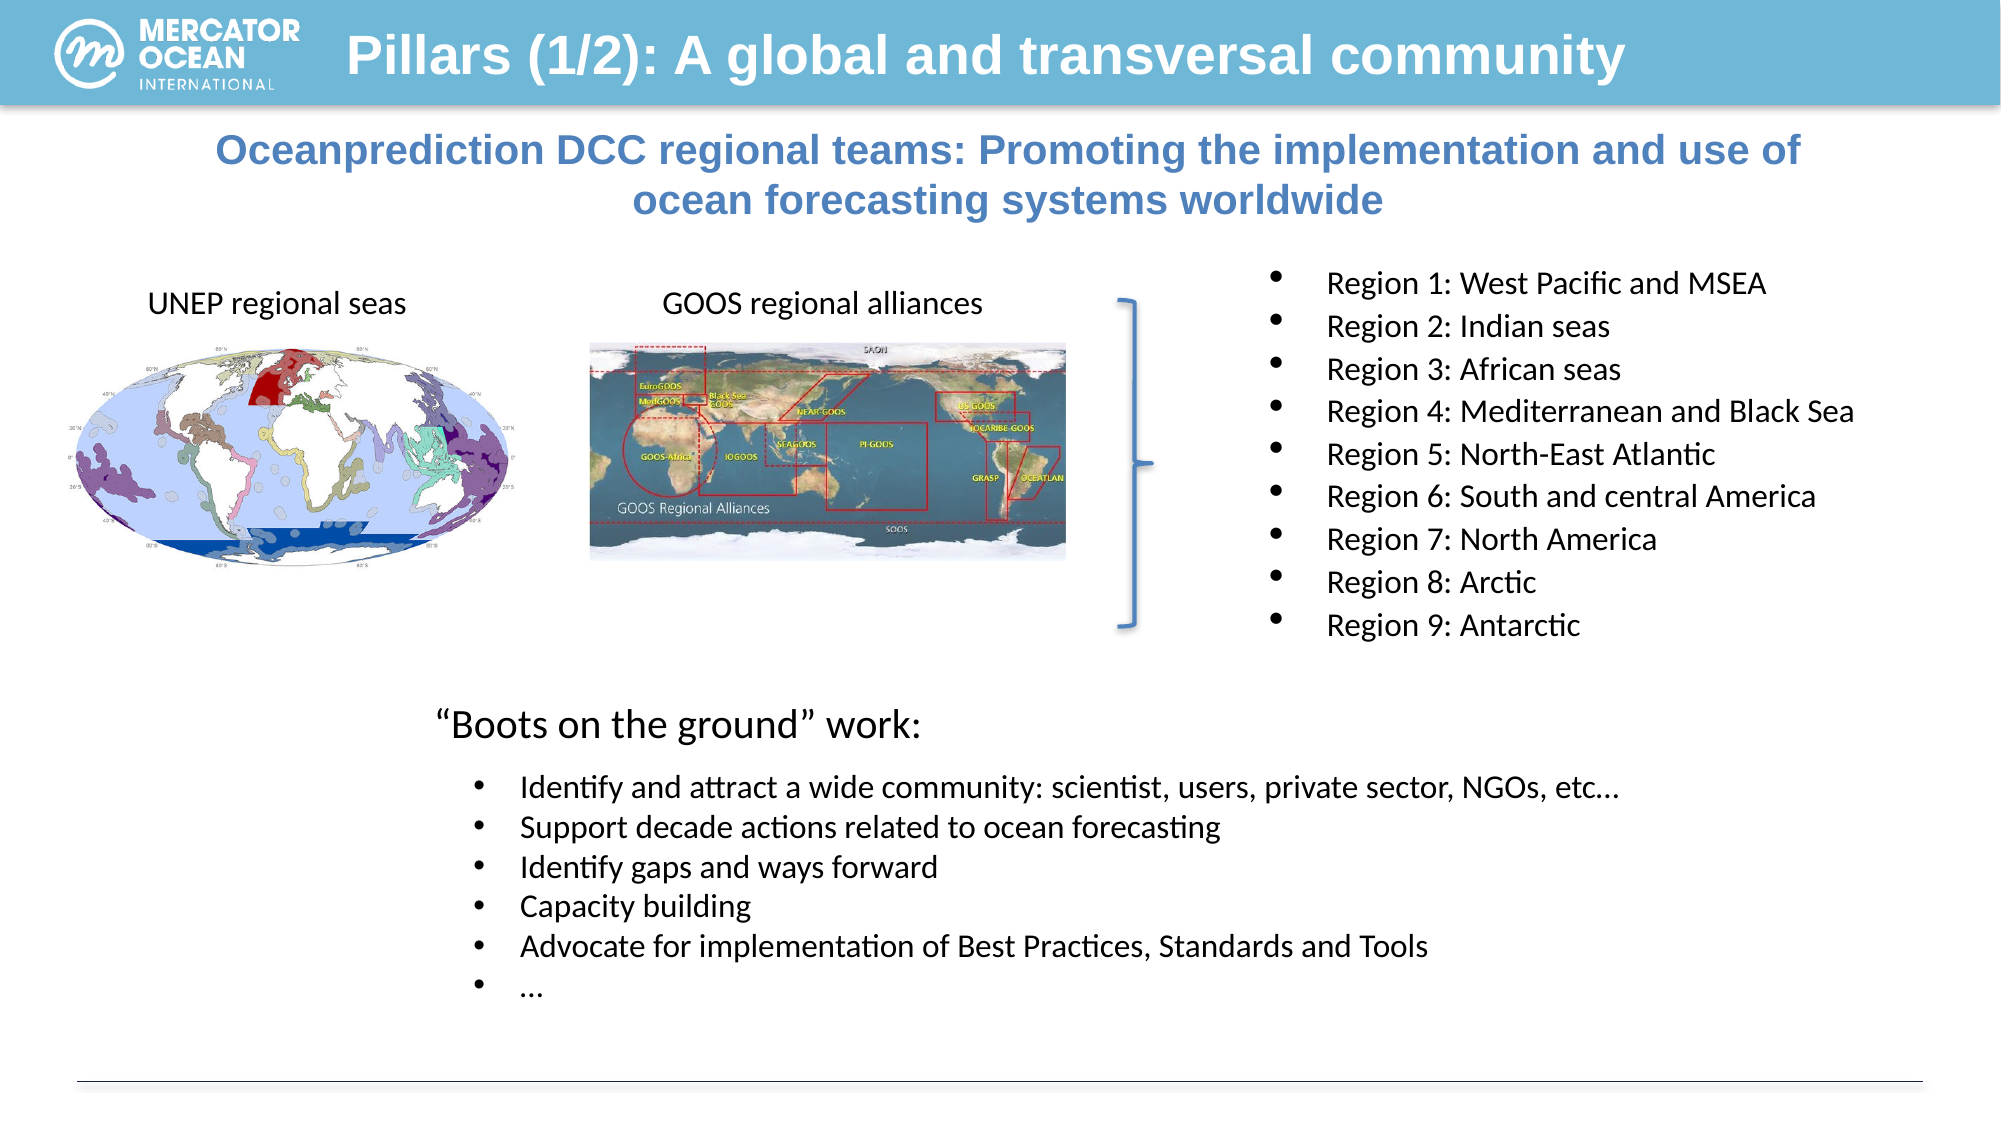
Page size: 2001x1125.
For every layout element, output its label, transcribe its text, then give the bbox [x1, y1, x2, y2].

text_box UNEP regional seas [132, 274, 463, 329]
picture [588, 341, 1066, 561]
text_box GOOS regional alliances [647, 274, 1092, 329]
title Oceanprediction DCC regional teams: Promoting the implementation and use of ocean forecasting systems worldwide [195, 120, 1821, 226]
text_box [1117, 297, 1154, 629]
text_box Pillars (1/2): A global and transversal community [330, 0, 1899, 105]
text_box Identify and attract a wide community: scientist, users, private sector, NGOs, etc… Support decade actions related to ocean forecasting Identify gaps and ways forward Capacity building Advocate for implementation of Best Practices, Standards and Tools … [383, 757, 1768, 1012]
picture [66, 346, 516, 573]
text_box Region 1: West Pacific and MSEA Region 2: Indian seas Region 3: African seas Region 4: Mediterranean and Black Sea Region 5: North-East Atlantic Region 6: South and central America Region 7: North America Region 8: Arctic Region 9: Antarctic [1255, 251, 1990, 651]
text_box “Boots on the ground” work: [418, 689, 1676, 754]
picture [54, 18, 300, 90]
